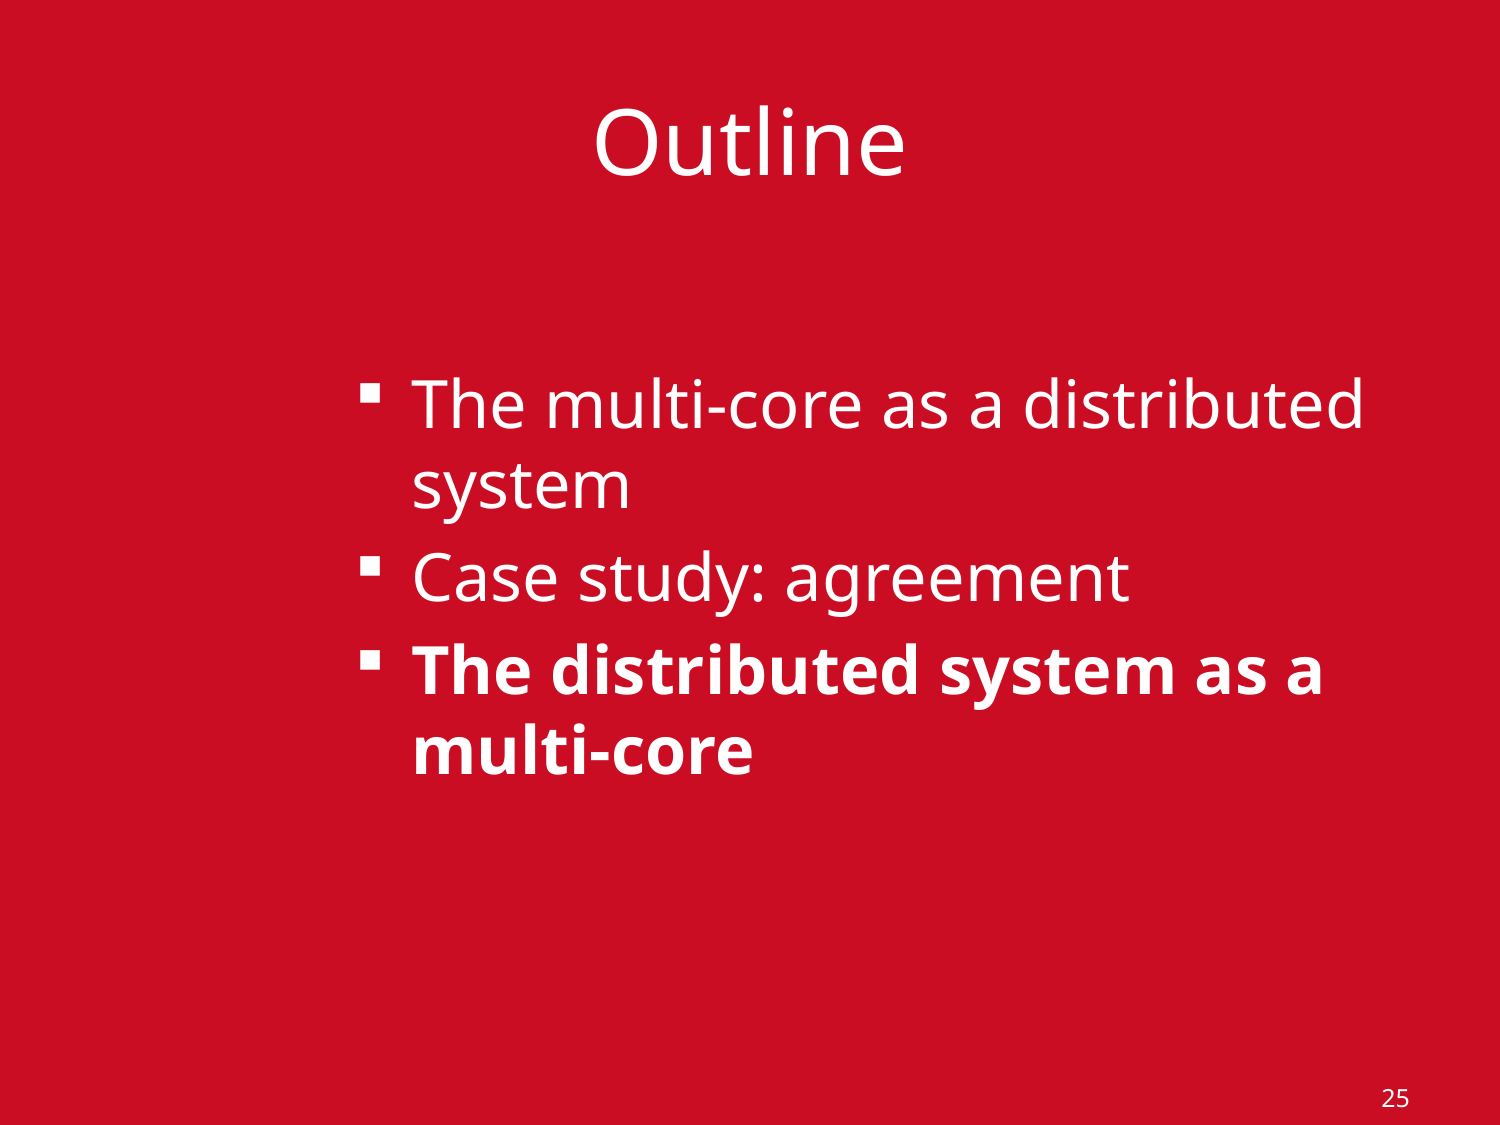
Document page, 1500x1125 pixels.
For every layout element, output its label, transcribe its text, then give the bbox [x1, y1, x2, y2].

title Outline [75, 45, 1425, 233]
slide_number 25 [1074, 1069, 1425, 1125]
list The multi-core as a distributed system Case study: agreement The distributed system as a multi-core [339, 260, 1500, 1004]
